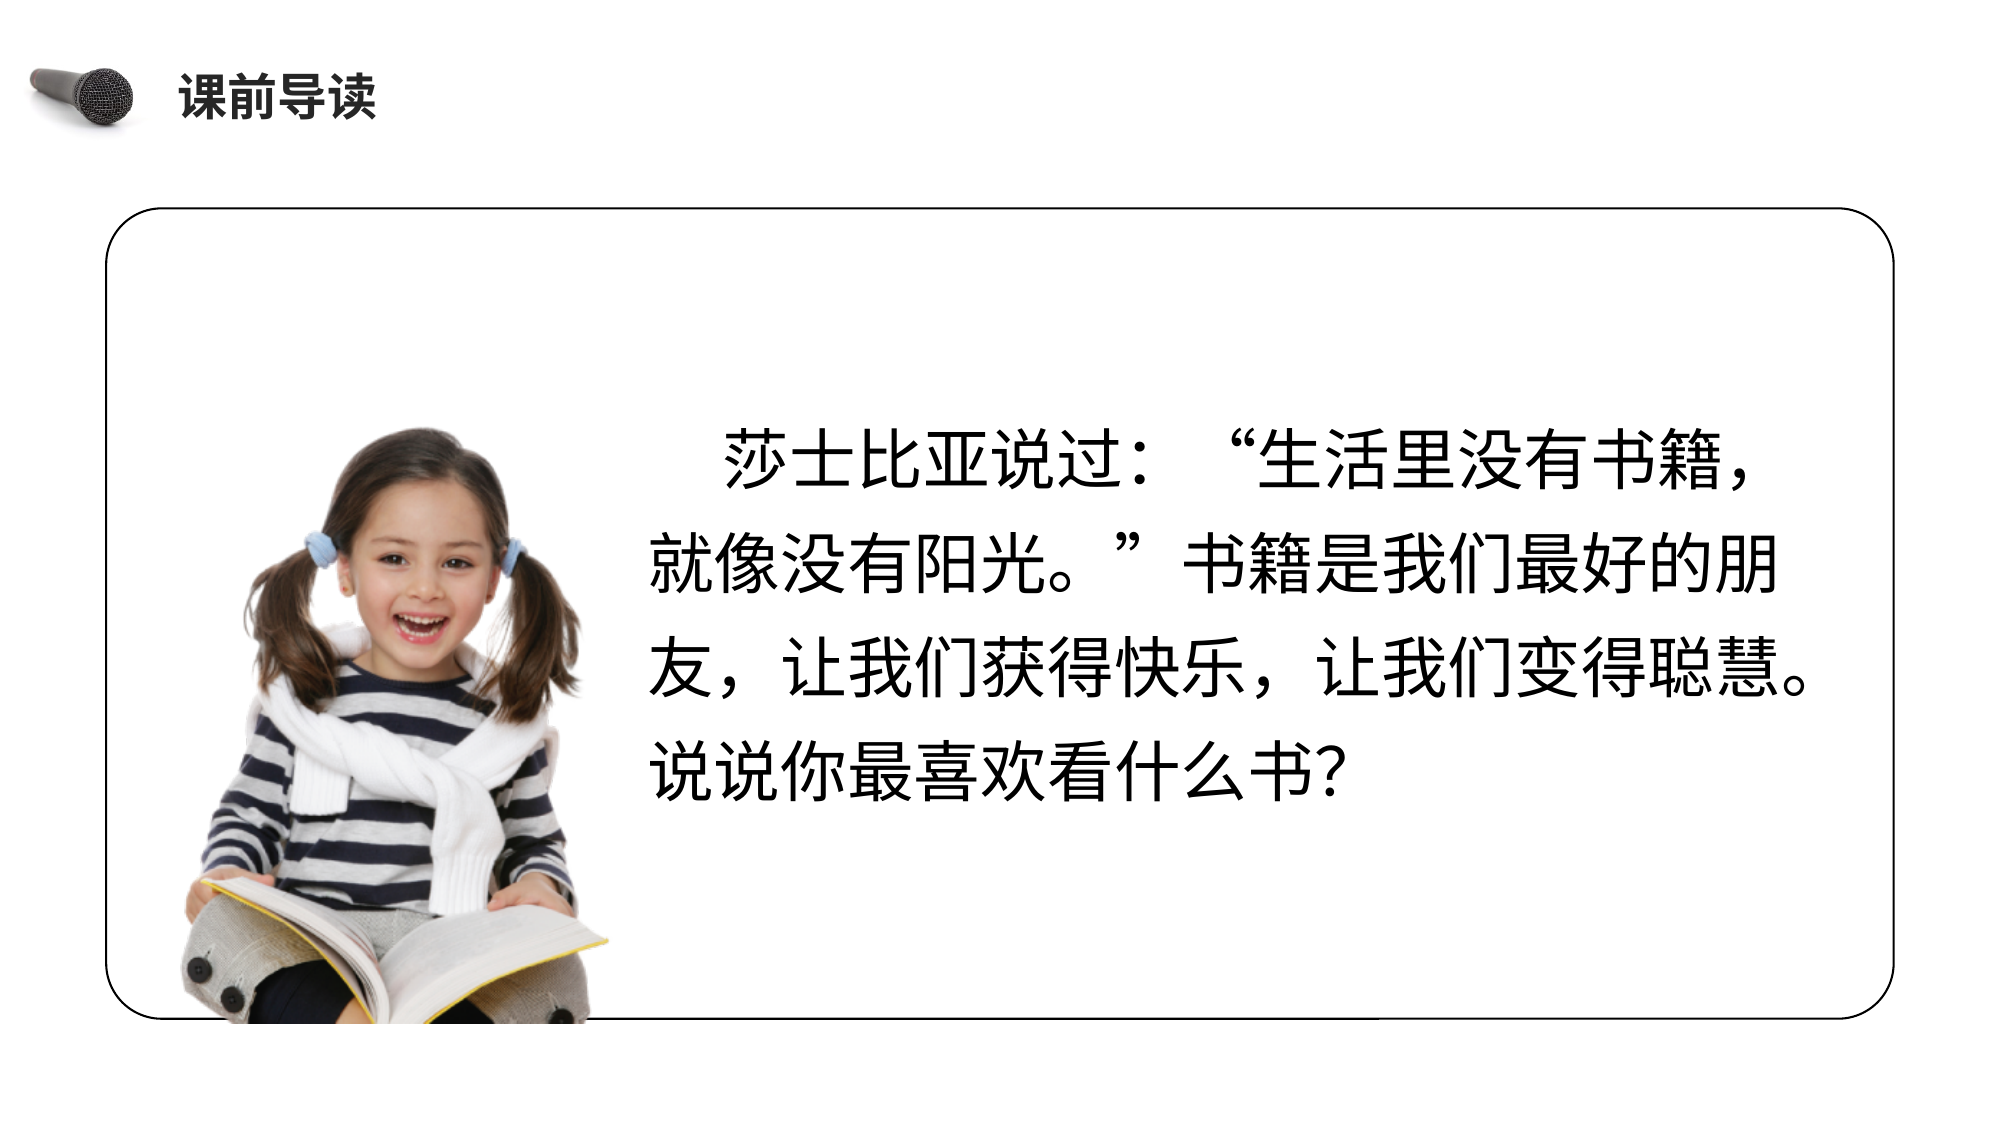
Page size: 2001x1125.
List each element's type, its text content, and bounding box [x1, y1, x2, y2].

text_box 莎士比亚说过：“生活里没有书籍，就像没有阳光。”书籍是我们最好的朋友，让我们获得快乐，让我们变得聪慧。说说你最喜欢看什么书？ [632, 386, 1818, 817]
picture [162, 420, 619, 1024]
picture [1, 37, 163, 146]
list 课前导读 [162, 64, 517, 139]
